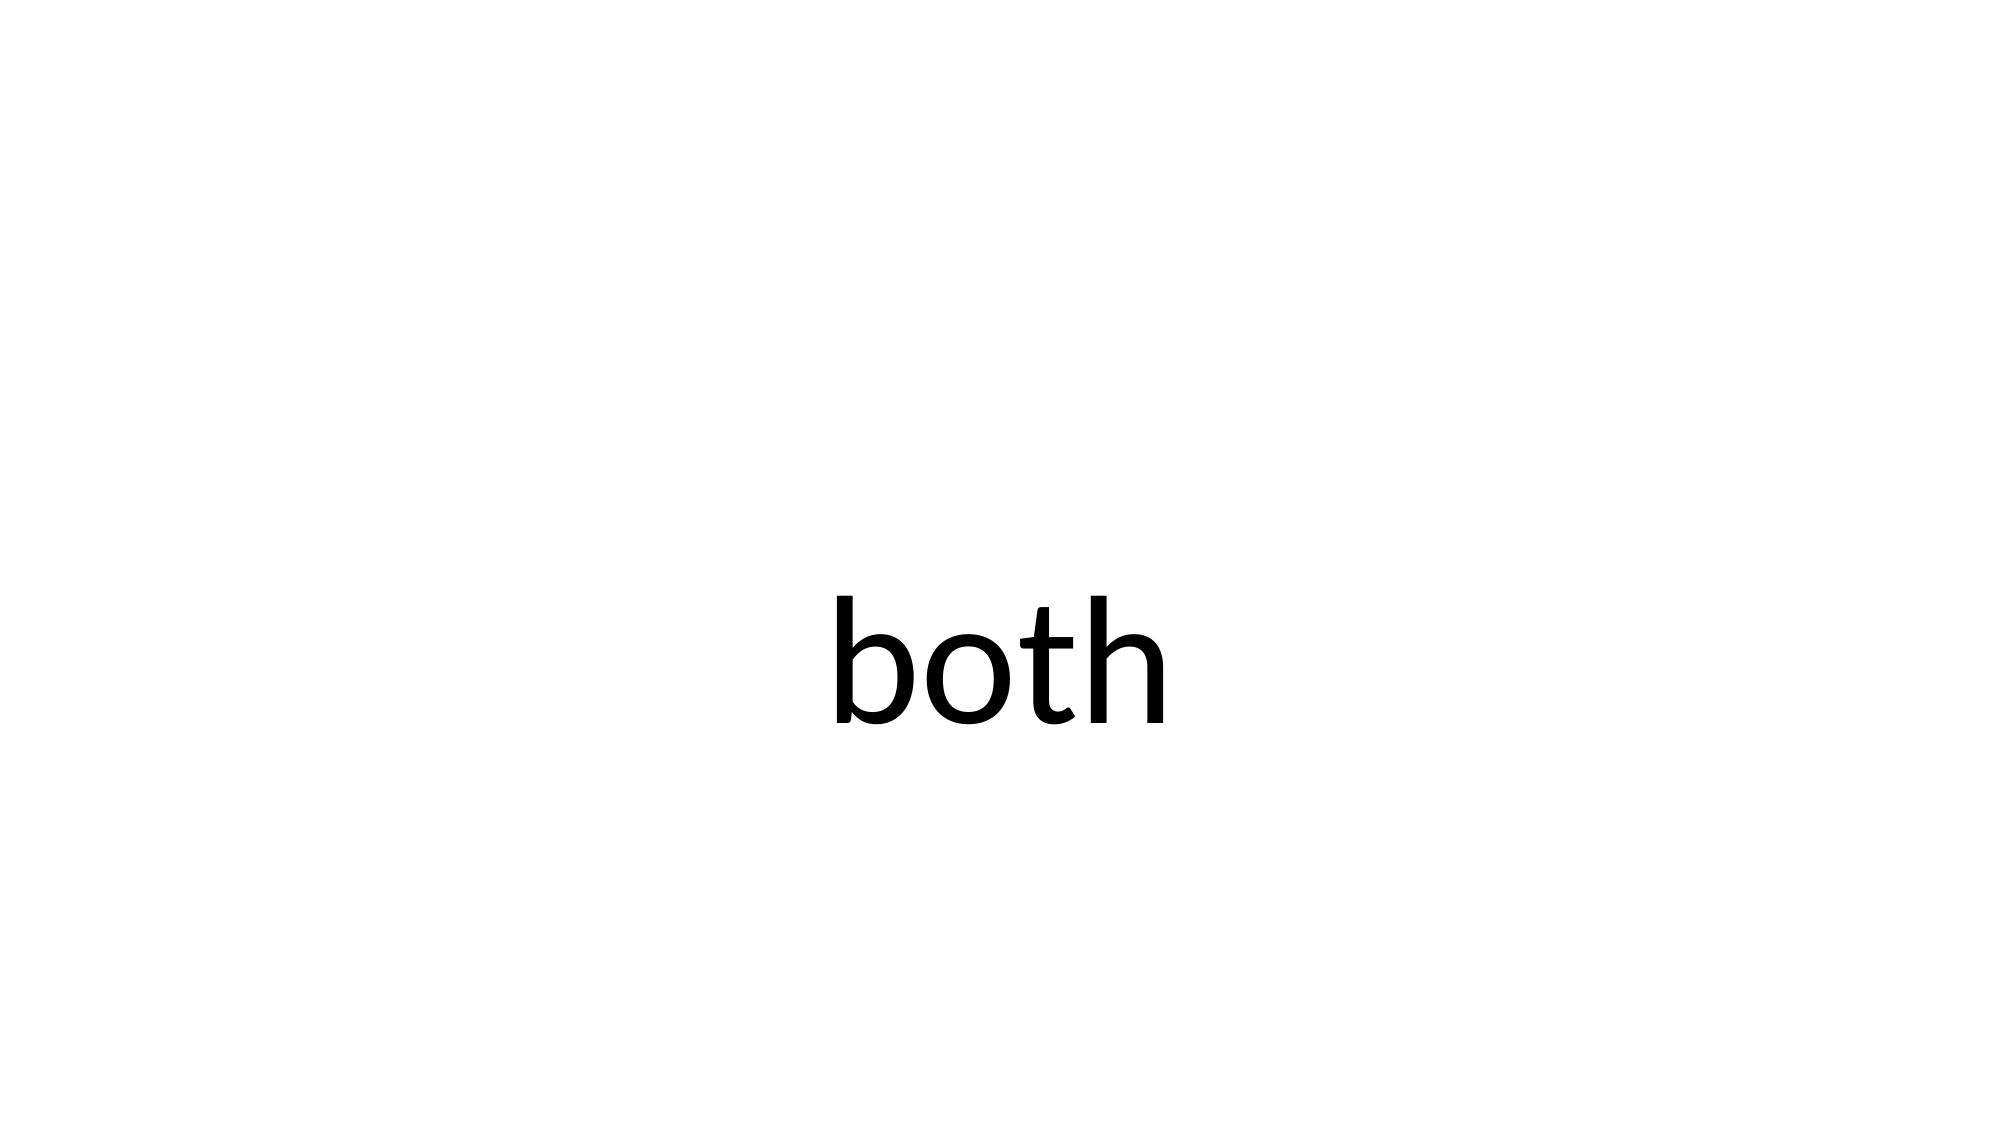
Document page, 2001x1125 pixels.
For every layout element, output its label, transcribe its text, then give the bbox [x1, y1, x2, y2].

list both [137, 299, 1863, 1014]
